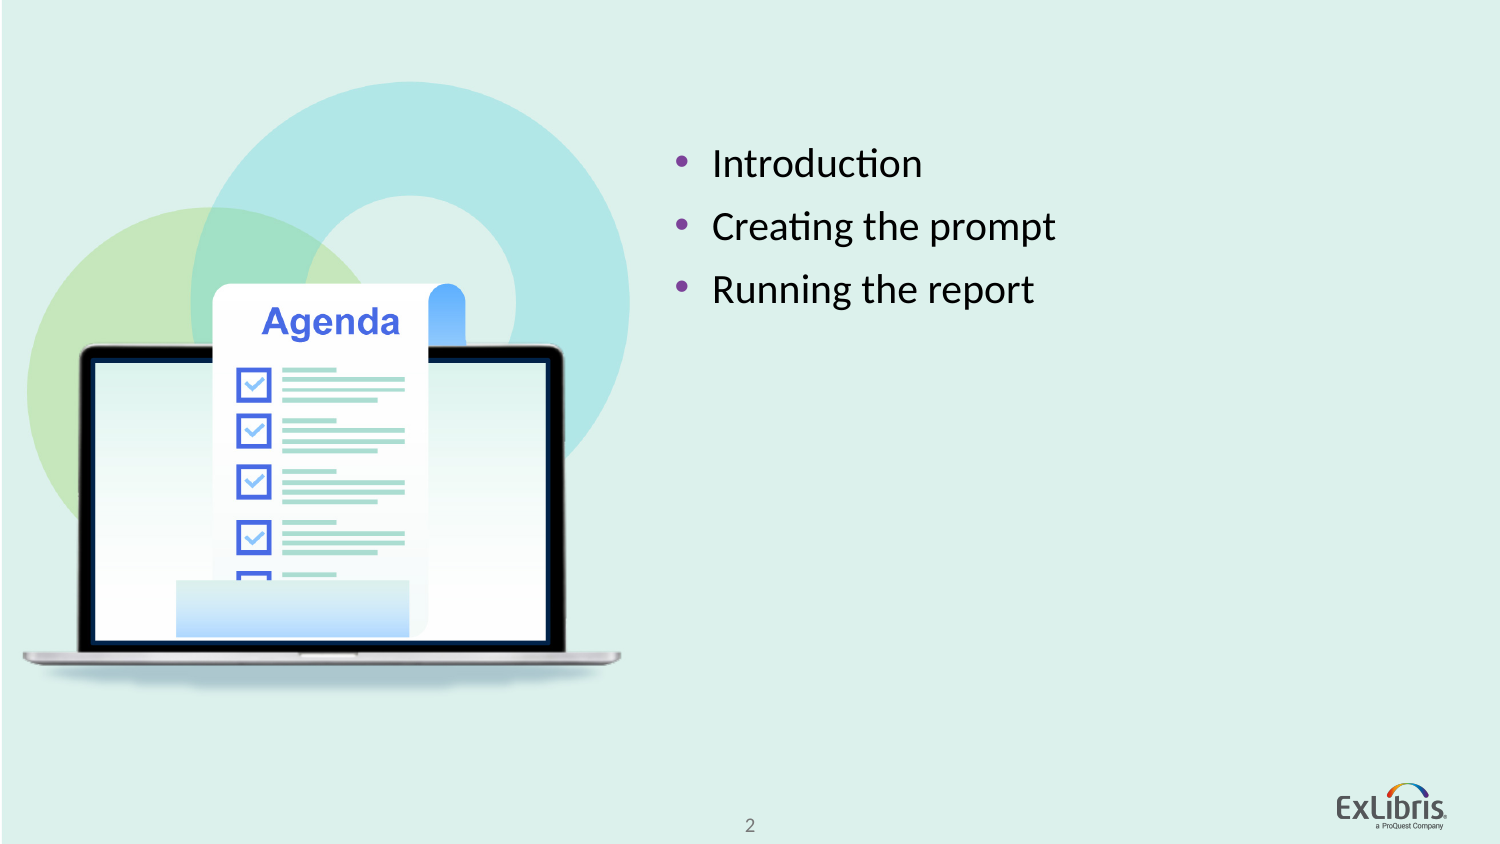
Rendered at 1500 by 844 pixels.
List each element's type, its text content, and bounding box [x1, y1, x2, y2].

picture [0, 0, 1500, 844]
list Introduction Creating the prompt Running the report [584, 128, 1471, 729]
slide_number 2 [705, 793, 795, 844]
